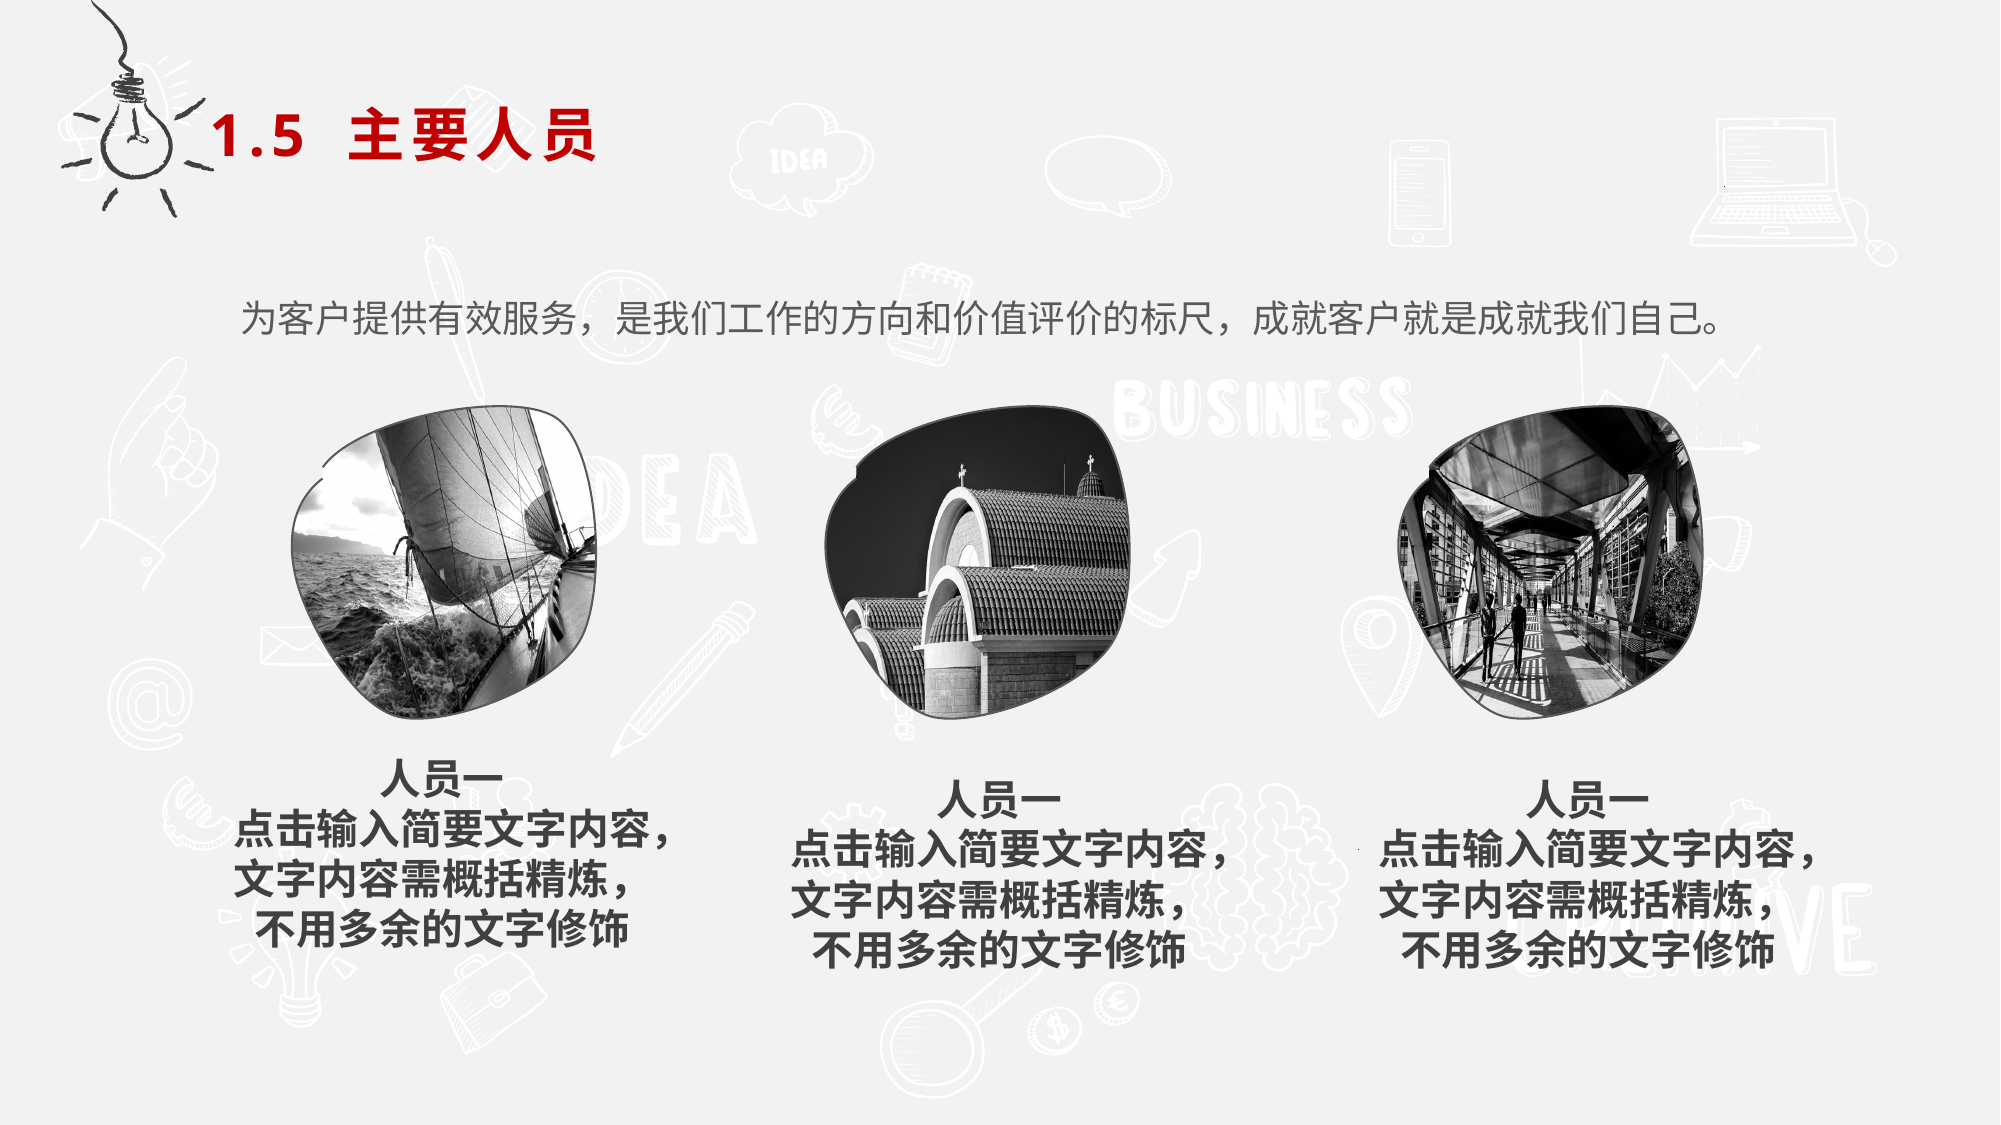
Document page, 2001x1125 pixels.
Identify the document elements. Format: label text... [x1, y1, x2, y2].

text_box 人员一 点击输入简要文字内容，文字内容需概括精炼，不用多余的文字修饰 [755, 765, 1244, 981]
text_box 人员一 点击输入简要文字内容，文字内容需概括精炼，不用多余的文字修饰 [1353, 765, 1823, 981]
text_box [1397, 405, 1704, 720]
text_box [824, 405, 1131, 720]
text_box 为客户提供有效服务，是我们工作的方向和价值评价的标尺，成就客户就是成就我们自己。 [225, 287, 1775, 348]
text_box [290, 405, 598, 720]
text_box 人员一 点击输入简要文字内容，文字内容需概括精炼，不用多余的文字修饰 [207, 745, 678, 961]
text_box 1.5 主要人员 [194, 91, 614, 176]
